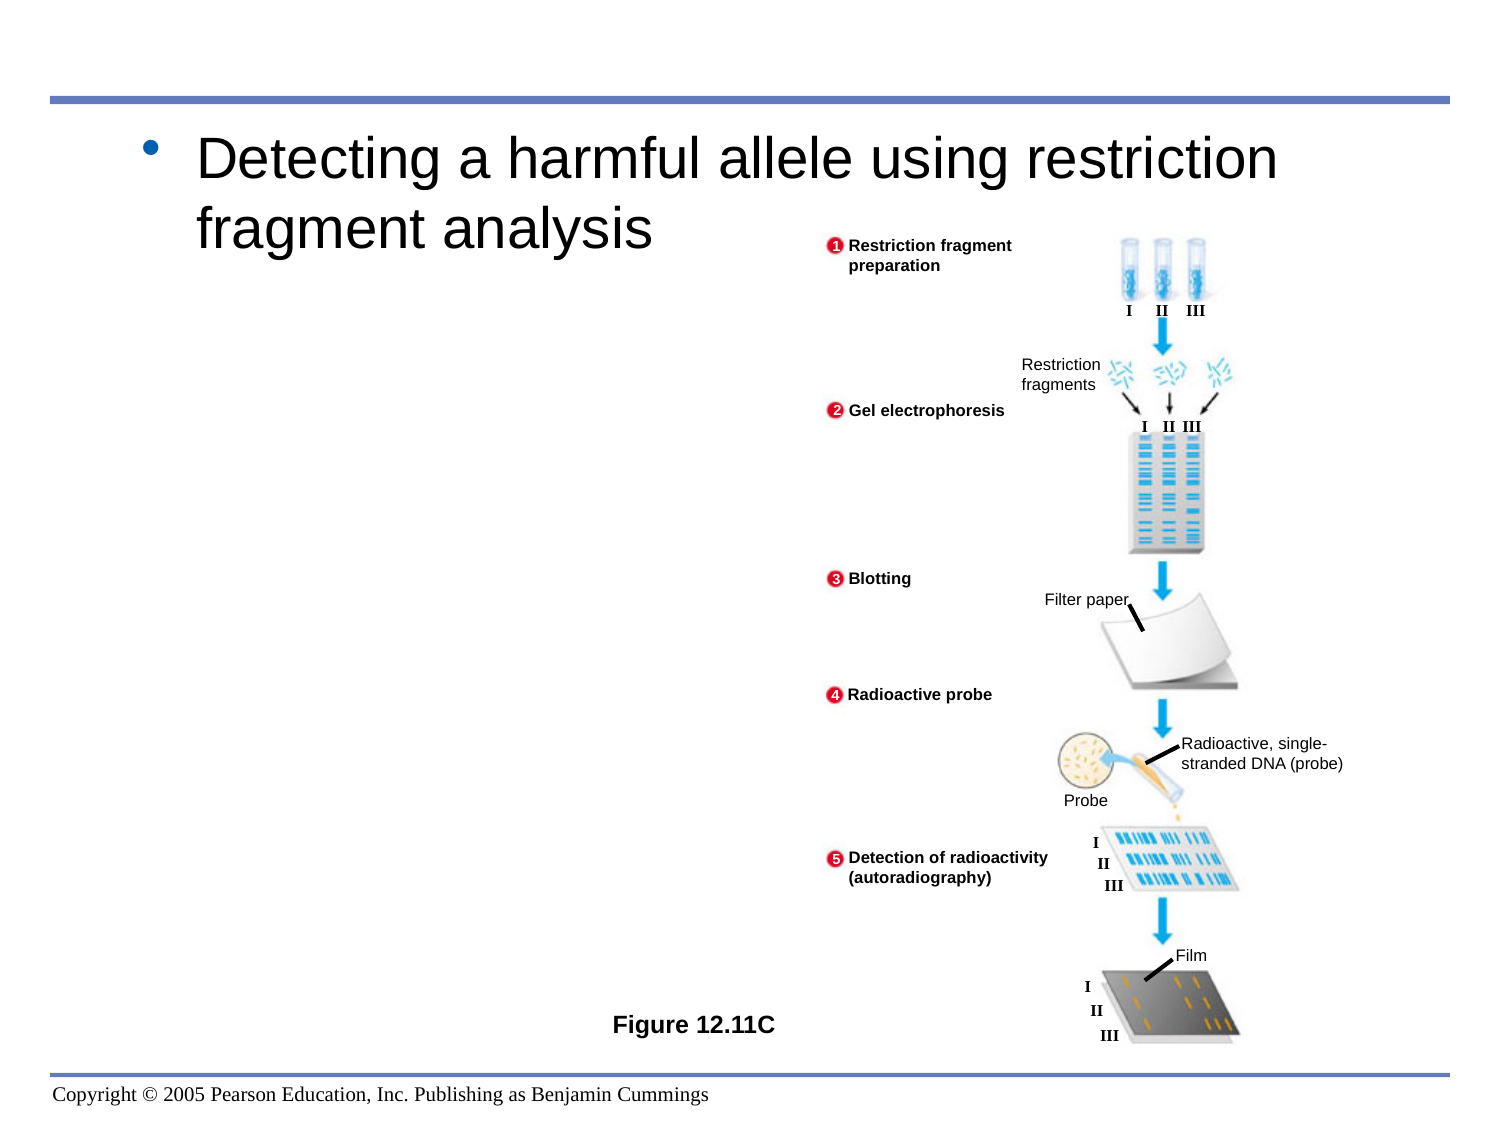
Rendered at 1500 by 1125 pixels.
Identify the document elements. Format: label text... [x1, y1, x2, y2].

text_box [799, 209, 1360, 1071]
text_box Figure 12.11C [597, 1000, 791, 1046]
list Detecting a harmful allele using restriction fragment analysis [49, 112, 1451, 282]
